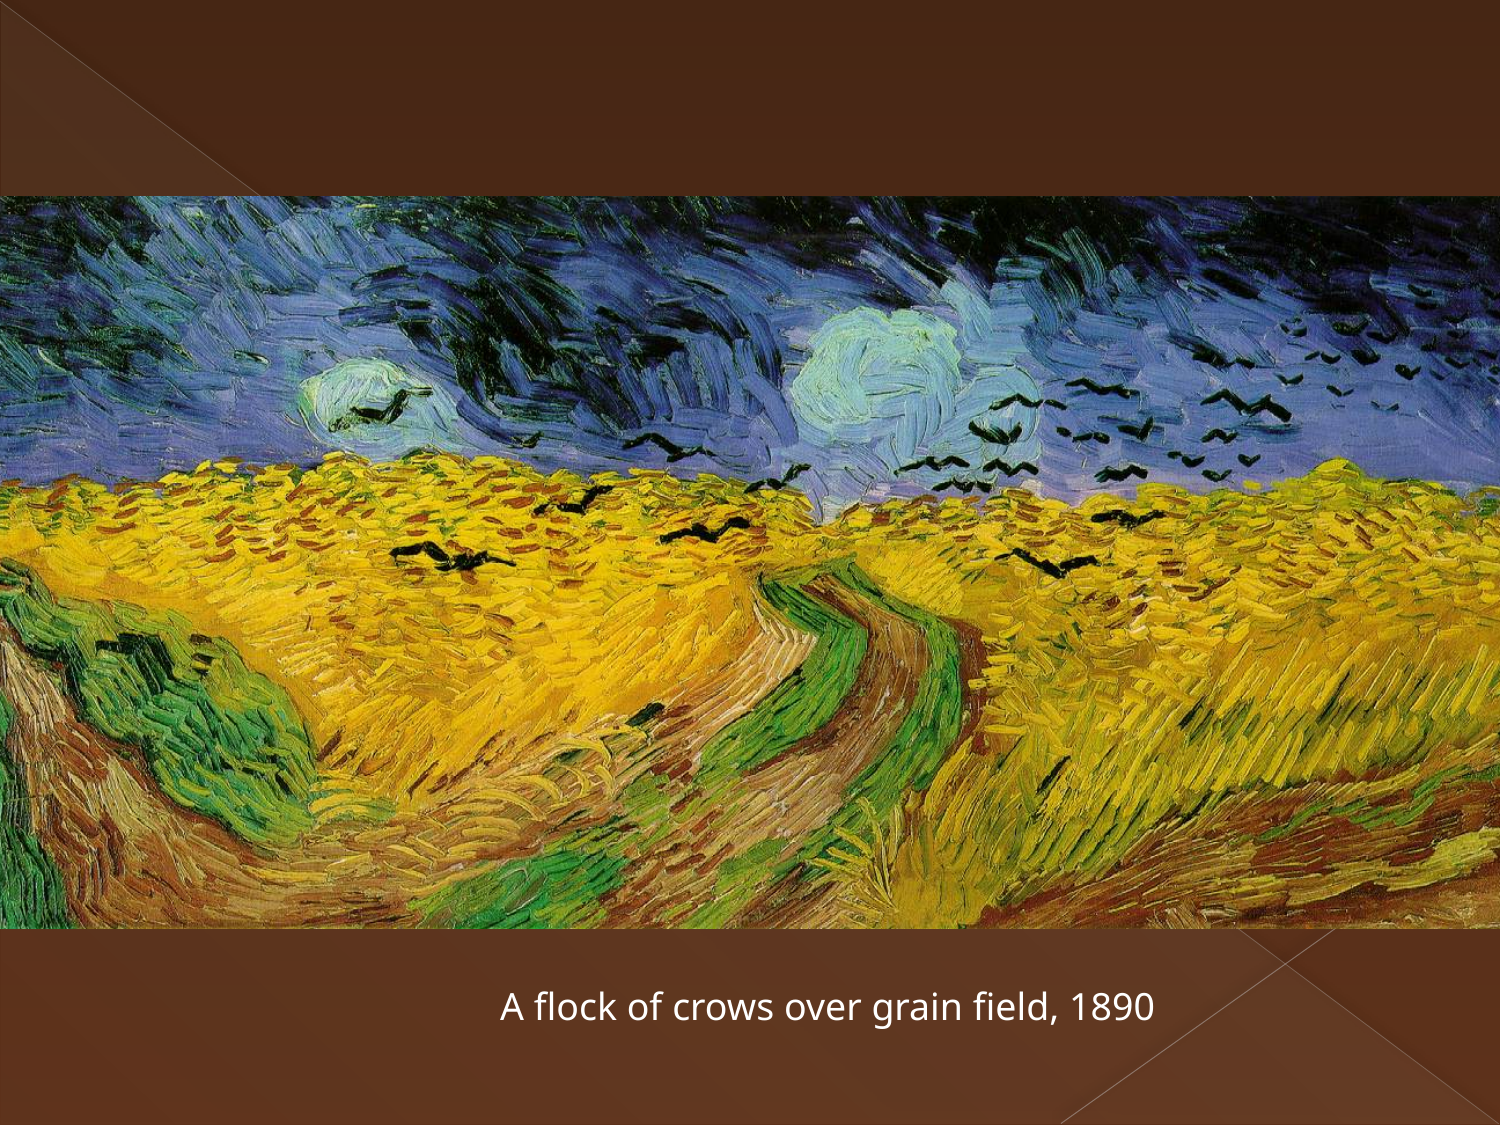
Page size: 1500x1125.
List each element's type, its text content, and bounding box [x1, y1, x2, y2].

text_box A flock of crows over grain field, 1890 [485, 975, 1171, 1036]
picture [0, 196, 1500, 929]
